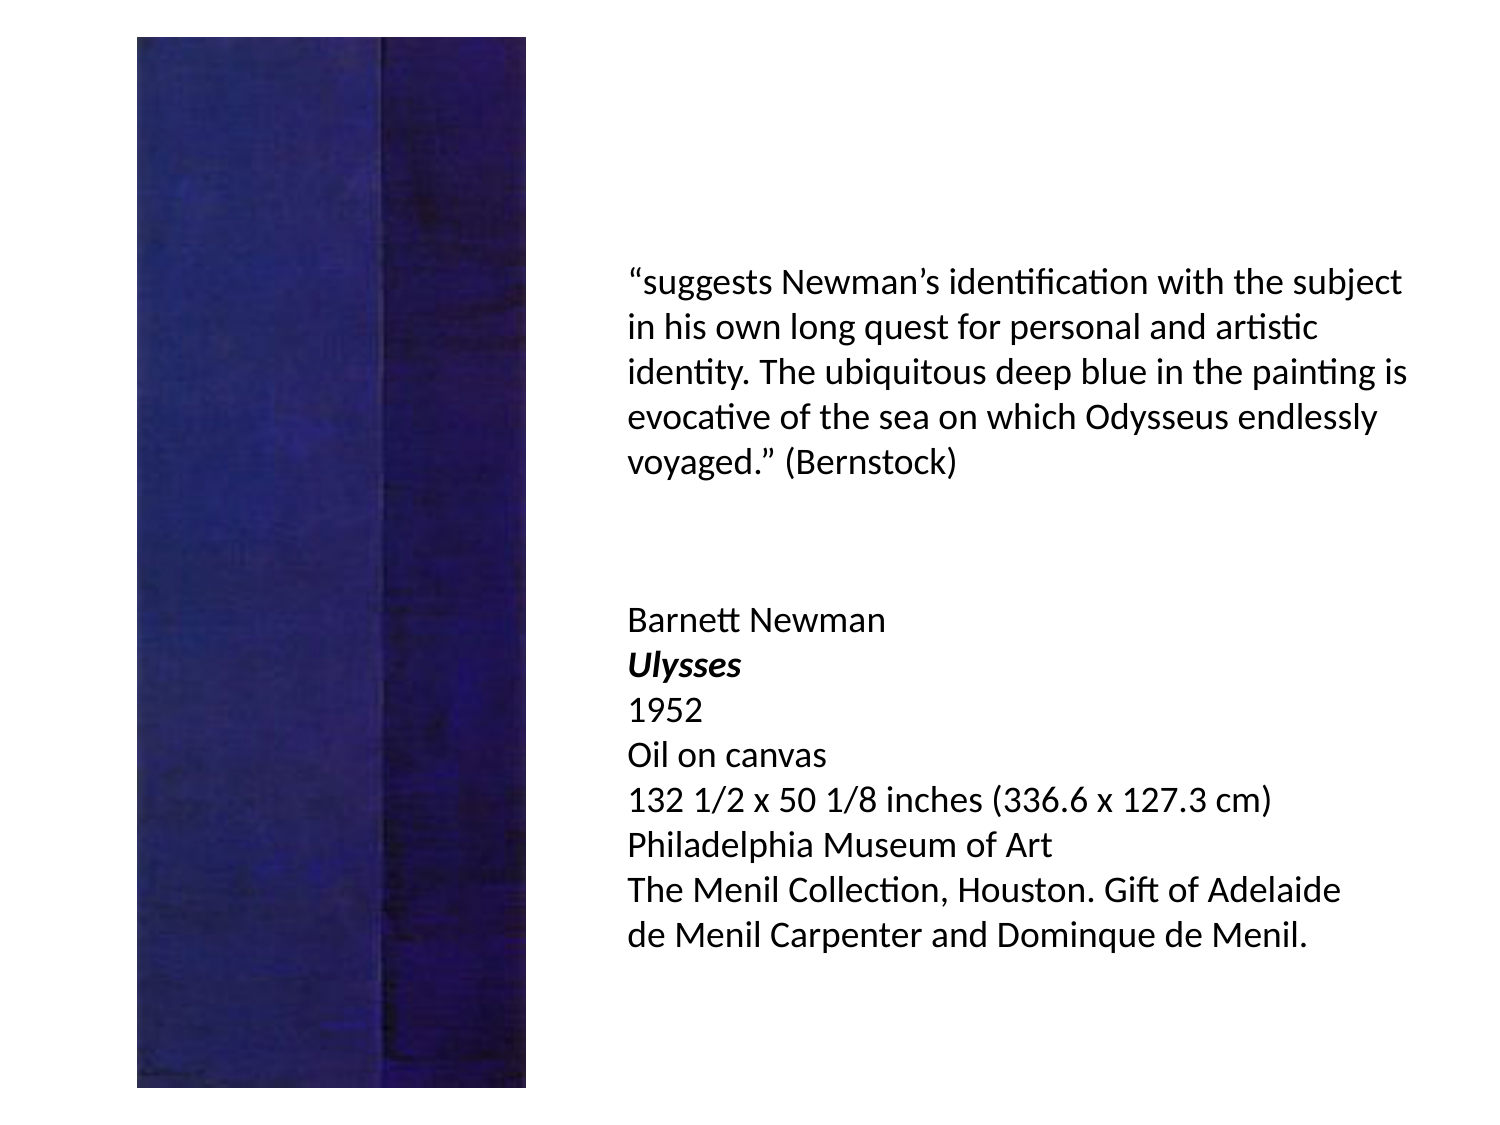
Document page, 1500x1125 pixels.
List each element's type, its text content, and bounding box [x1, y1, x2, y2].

text_box Barnett Newman Ulysses 1952 Oil on canvas 132 1/2 x 50 1/8 inches (336.6 x 127.3 cm) Philadelphia Museum of Art The Menil Collection, Houston. Gift of Adelaide de Menil Carpenter and Dominque de Menil. [612, 587, 1363, 1008]
picture [137, 37, 526, 1088]
text_box “suggests Newman’s identification with the subject in his own long quest for personal and artistic identity. The ubiquitous deep blue in the painting is evocative of the sea on which Odysseus endlessly voyaged.” (Bernstock) [612, 249, 1450, 490]
